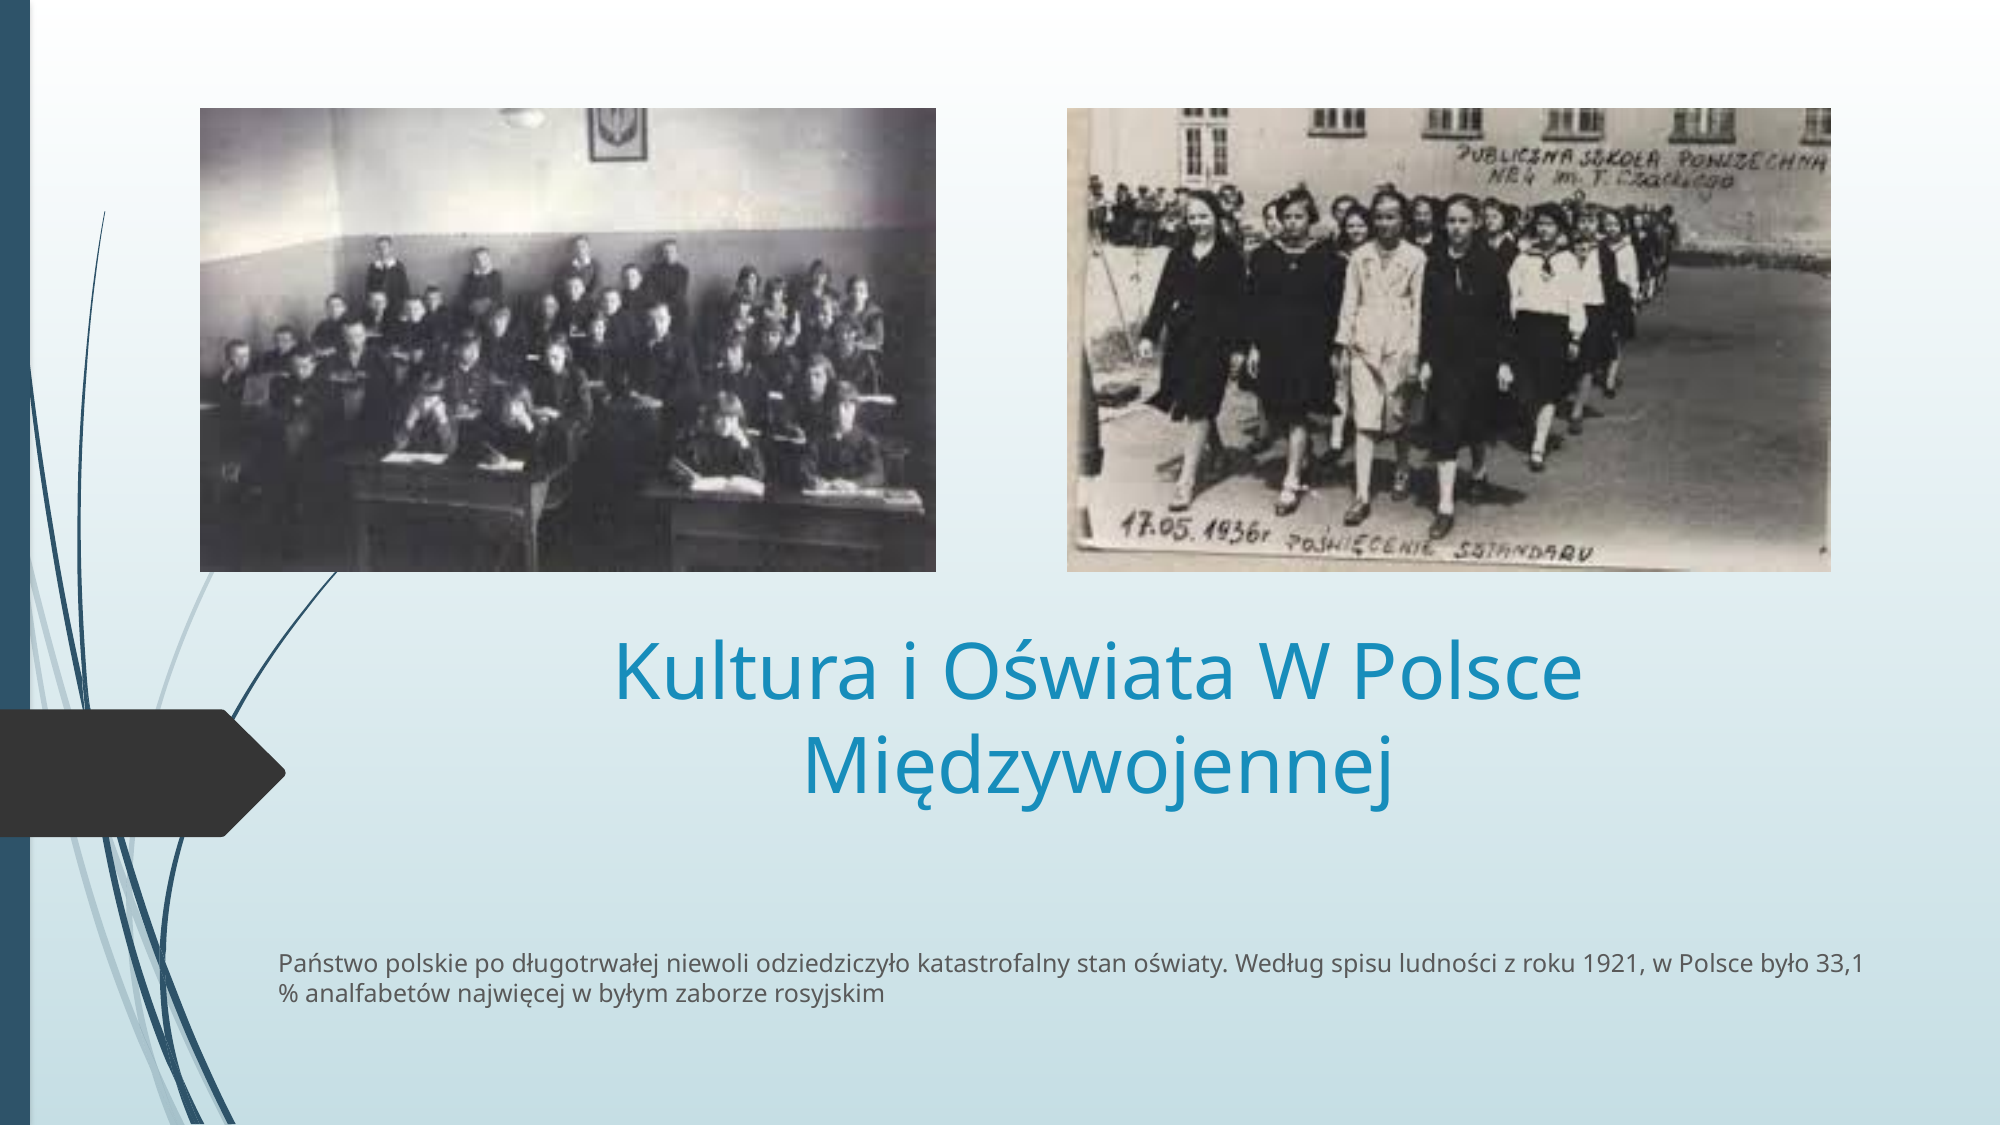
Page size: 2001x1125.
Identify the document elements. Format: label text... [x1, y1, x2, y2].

title Kultura i Oświata W Polsce Międzywojennej [367, 613, 1831, 817]
picture [200, 107, 936, 572]
picture [1066, 107, 1831, 572]
subtitle Państwo polskie po długotrwałej niewoli odziedziczyło katastrofalny stan oświaty. Według spisu ludności z roku 1921, w Polsce było 33,1 % analfabetów najwięcej w byłym zaborze rosyjskim [263, 940, 1904, 1046]
